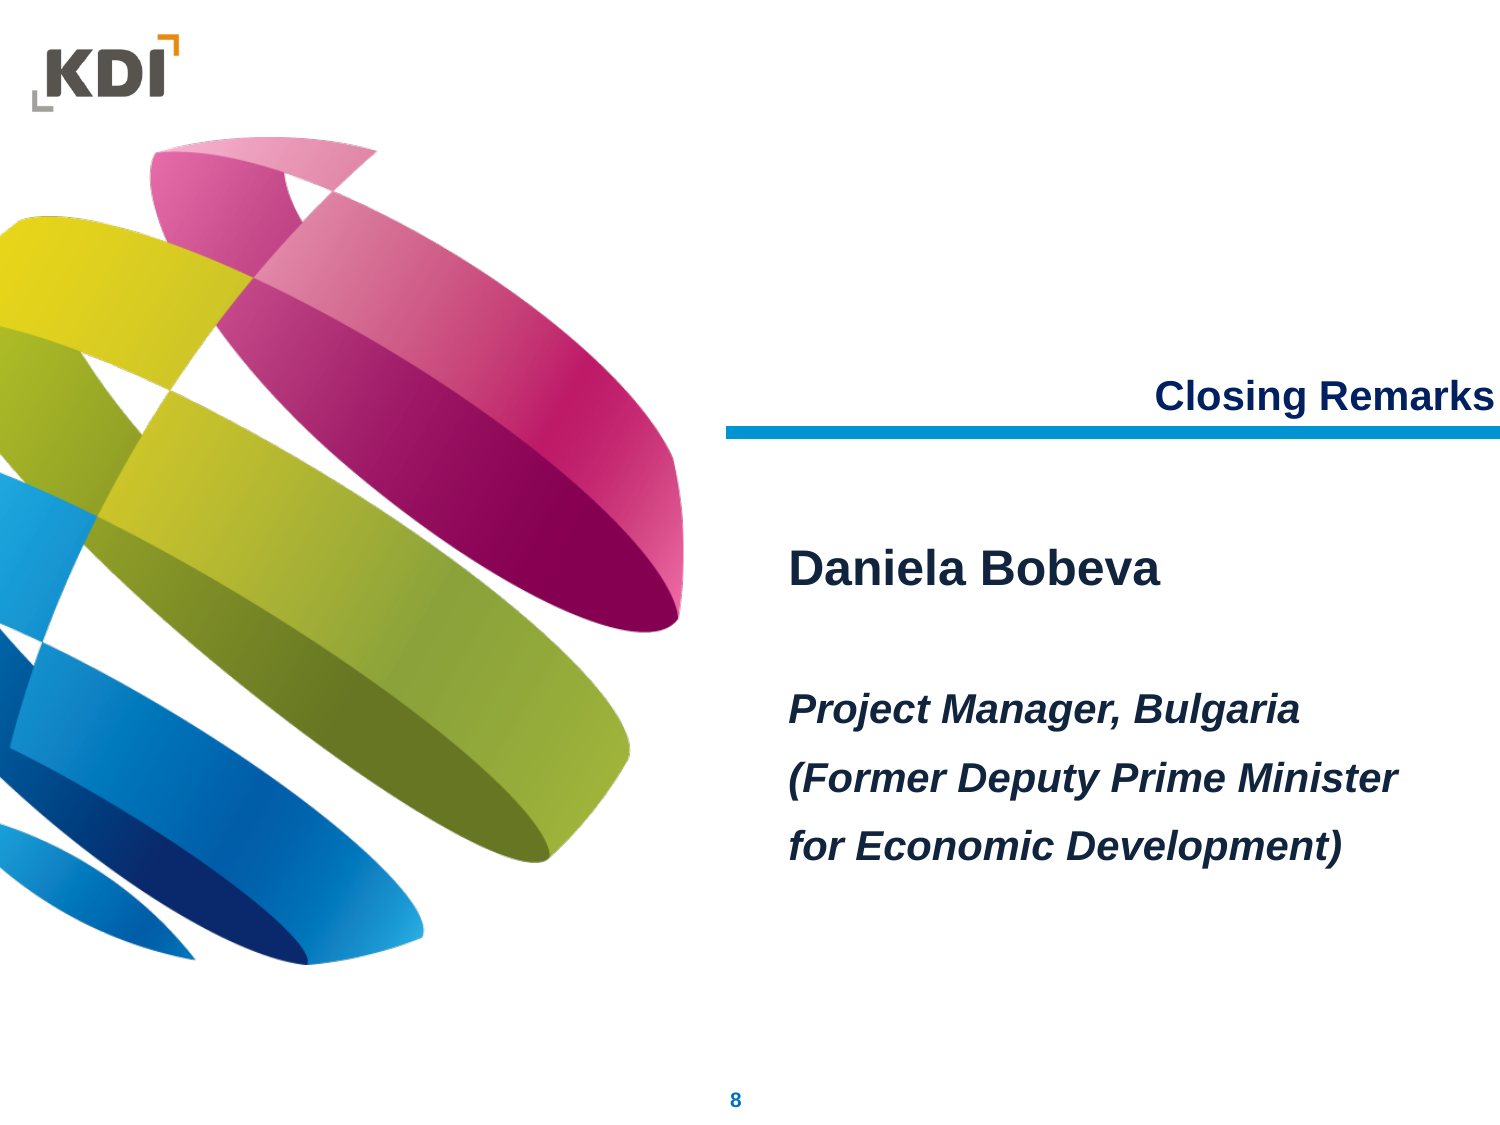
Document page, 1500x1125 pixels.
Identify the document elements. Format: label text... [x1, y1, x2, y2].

picture [0, 0, 207, 126]
slide_number 8 [561, 1069, 911, 1125]
list Daniela Bobeva Project Manager, Bulgaria (Former Deputy Prime Minister for Economic Development) [714, 456, 1500, 1057]
text_box Closing Remarks [1139, 361, 1500, 445]
picture [0, 137, 687, 965]
